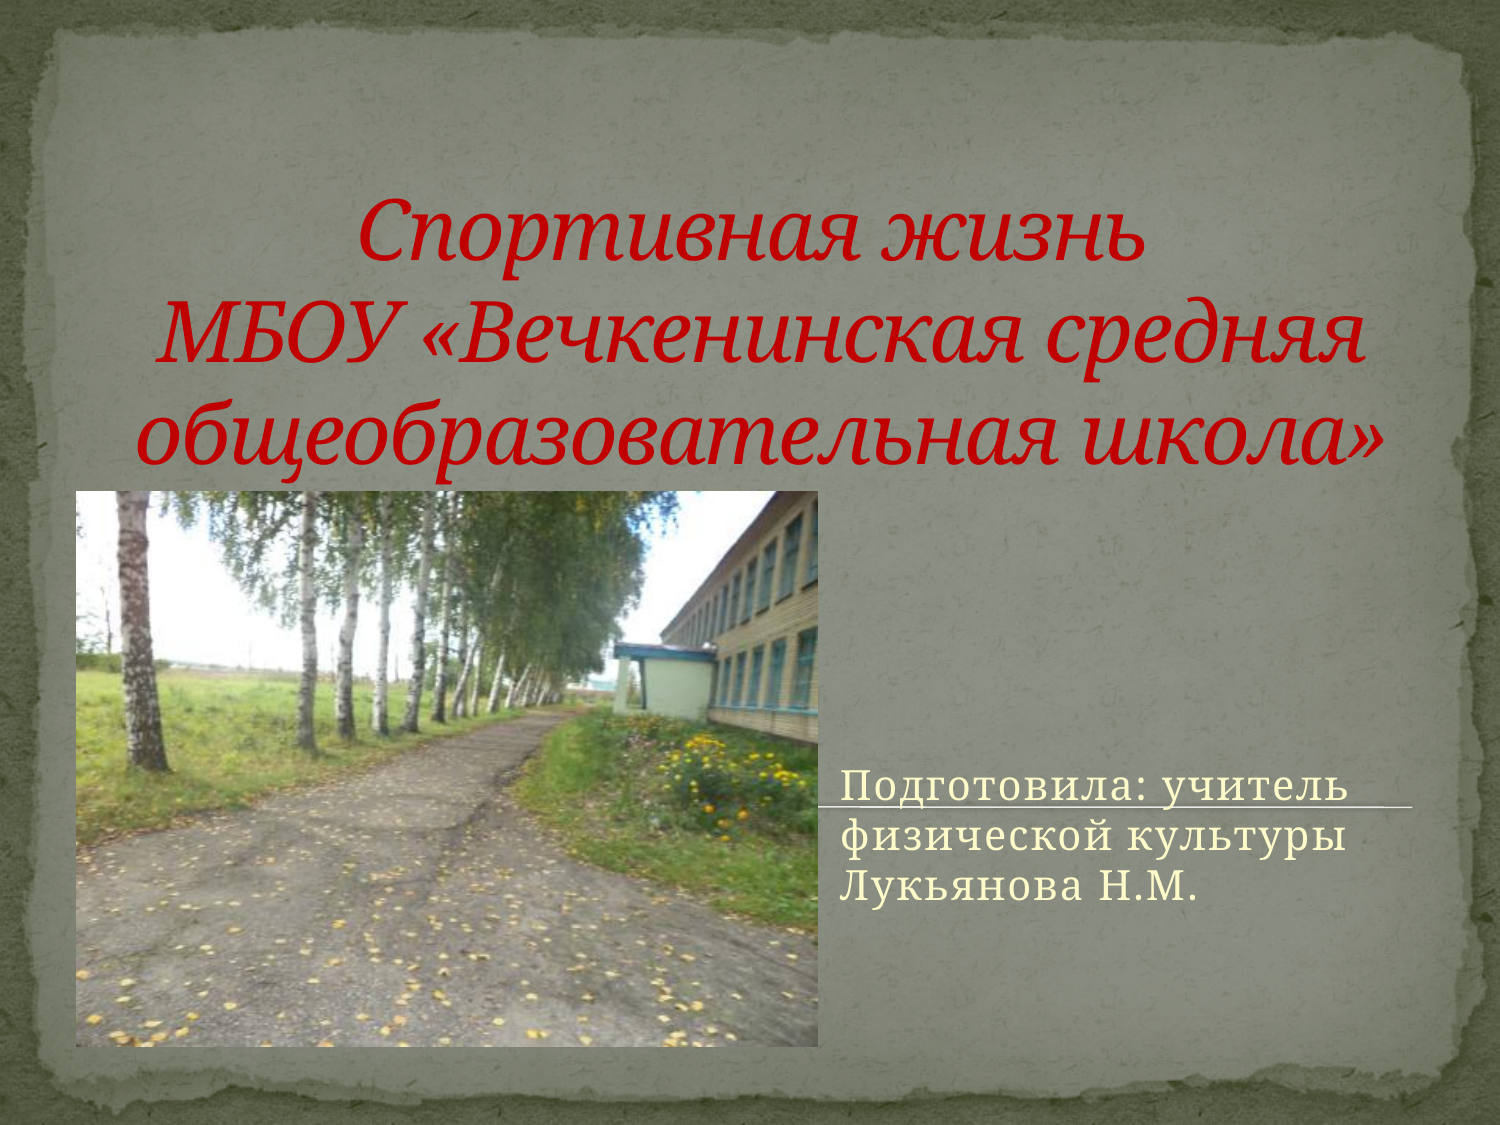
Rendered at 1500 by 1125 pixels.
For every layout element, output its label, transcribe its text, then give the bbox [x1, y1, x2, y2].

title Спортивная жизнь МБОУ «Вечкенинская средняя общеобразовательная школа» [112, 30, 1413, 489]
list Подготовила: учитель физической культуры Лукьянова Н.М. [825, 751, 1413, 975]
picture [76, 491, 818, 1047]
